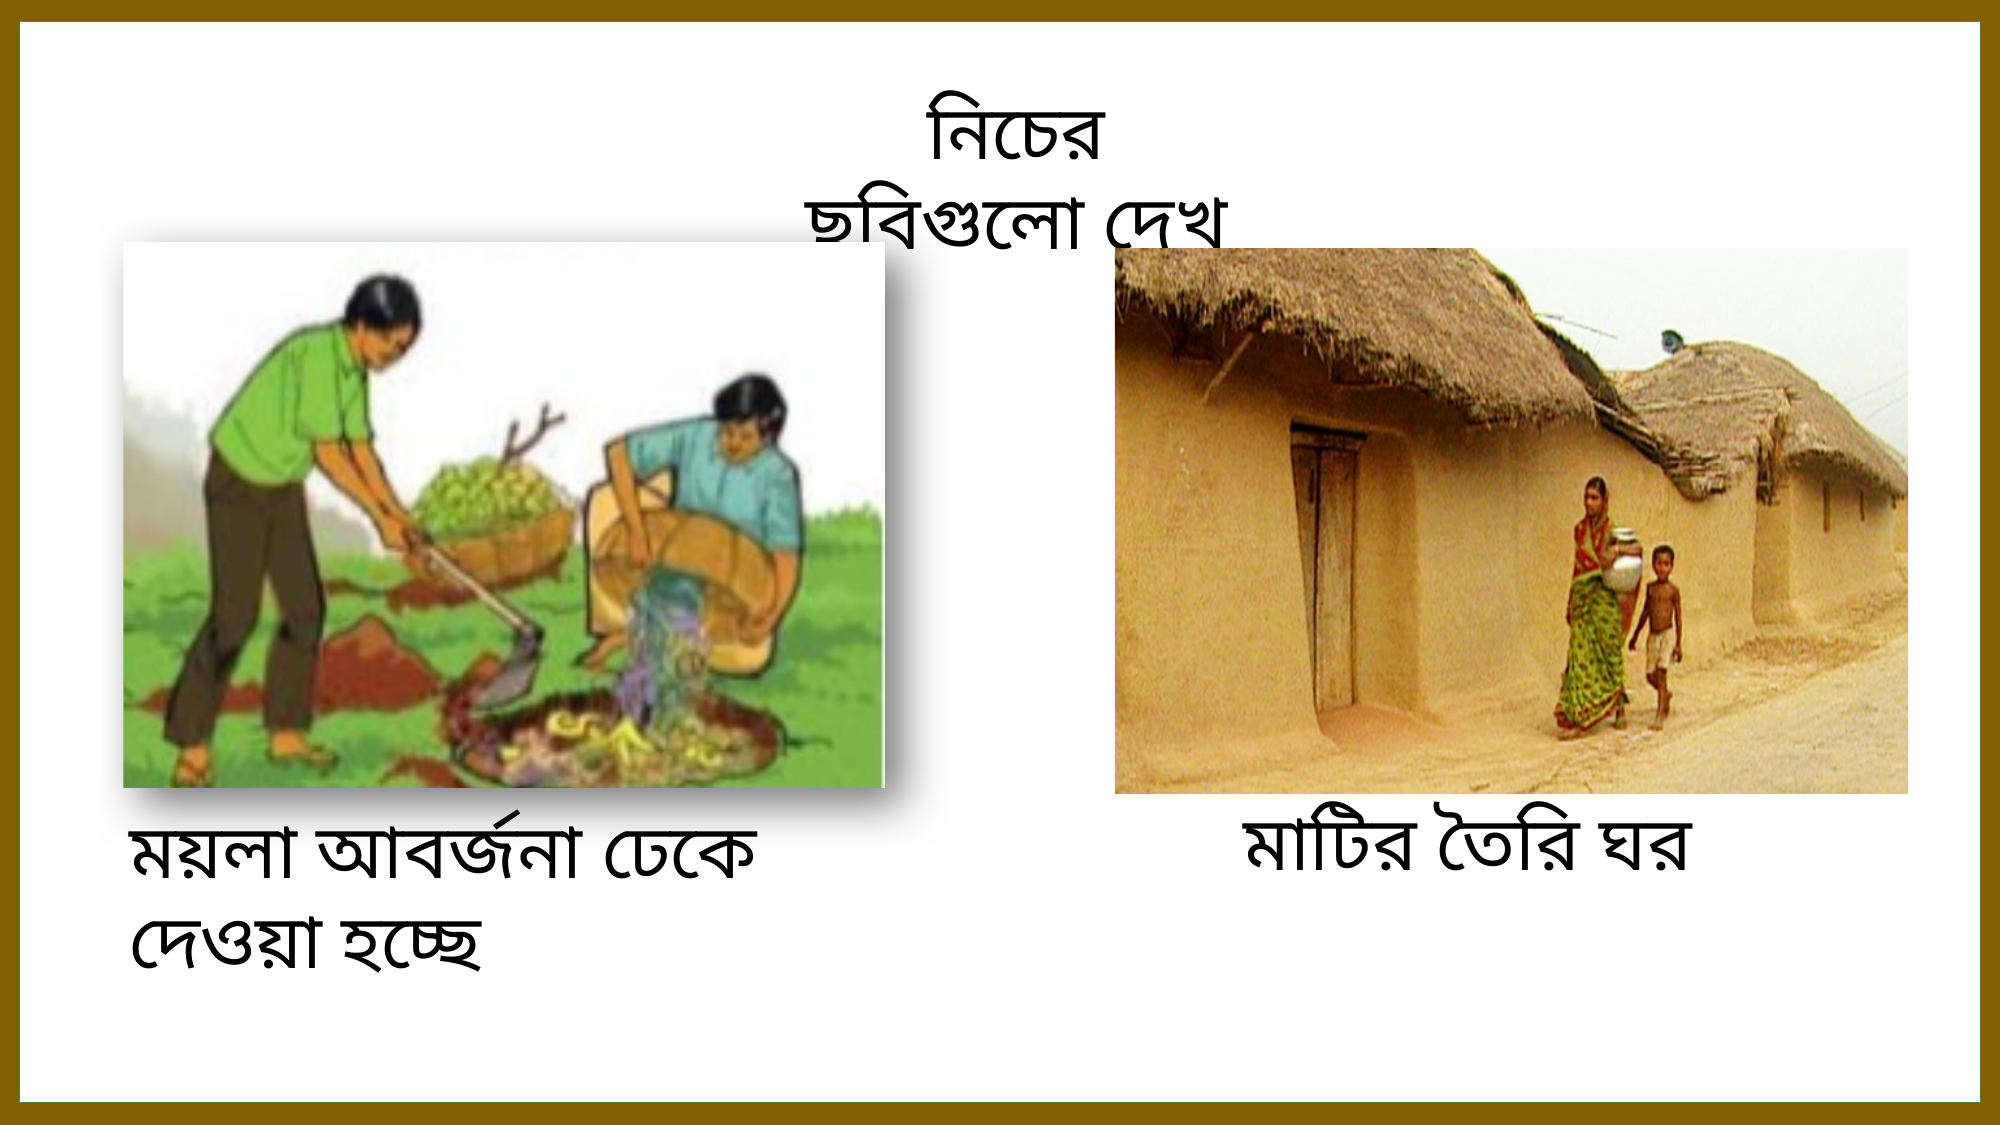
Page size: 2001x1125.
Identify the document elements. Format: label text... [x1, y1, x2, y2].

picture [123, 242, 886, 788]
text_box মাটির তৈরি ঘর [1184, 794, 1790, 891]
text_box ময়লা আবর্জনা ঢেকে দেওয়া হচ্ছে [118, 797, 967, 989]
picture [1114, 248, 1909, 794]
text_box নিচের ছবিগুলো দেখ [768, 78, 1265, 270]
